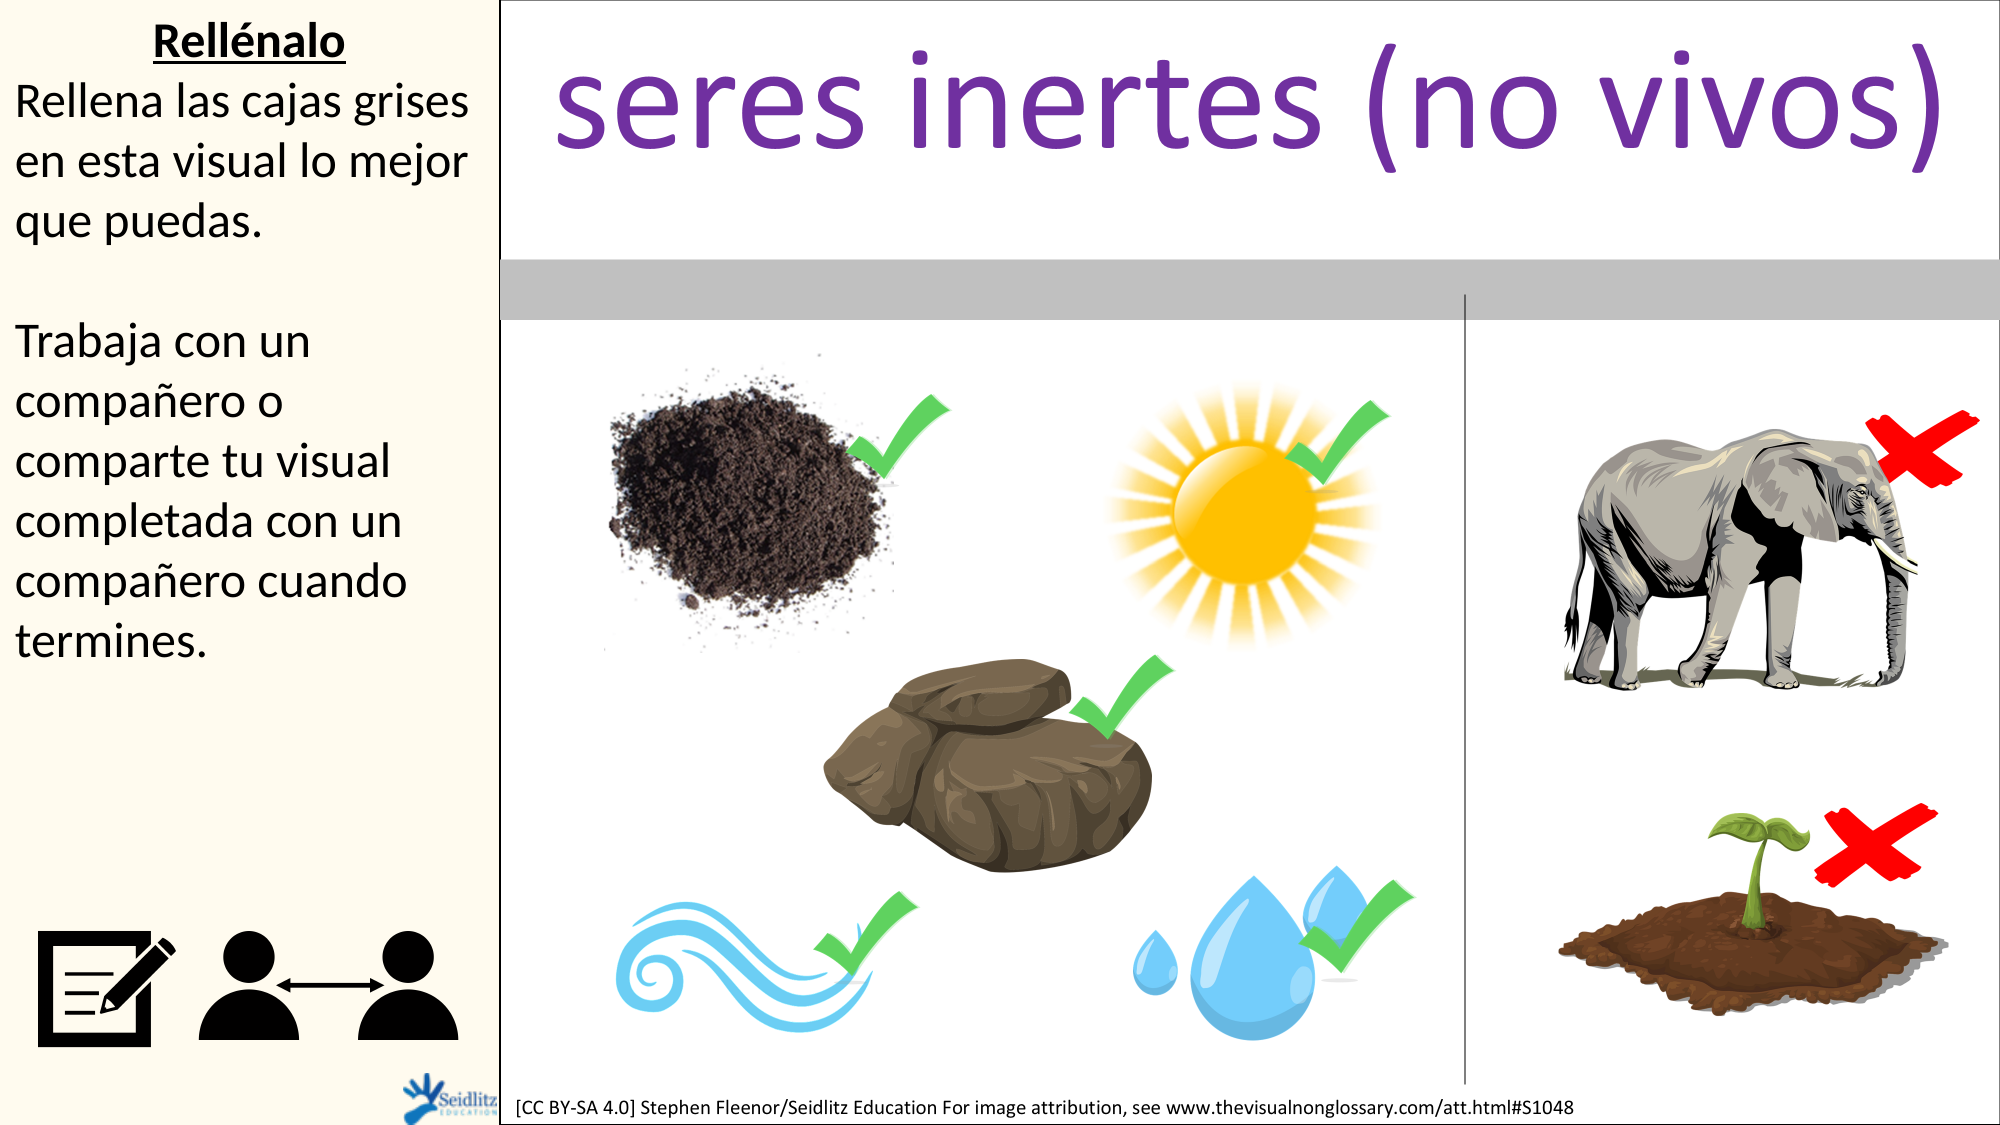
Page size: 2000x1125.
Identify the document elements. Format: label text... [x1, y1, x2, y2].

text_box Rellena las cajas grises en esta visual lo mejor que puedas. Trabaja con un compañero o comparte tu visual completada con un compañero cuando termines. [0, 59, 494, 675]
picture [194, 931, 463, 1040]
picture [38, 920, 176, 1058]
picture [403, 1073, 497, 1125]
picture [499, 0, 2000, 1125]
text_box Rellénalo [138, 0, 362, 59]
